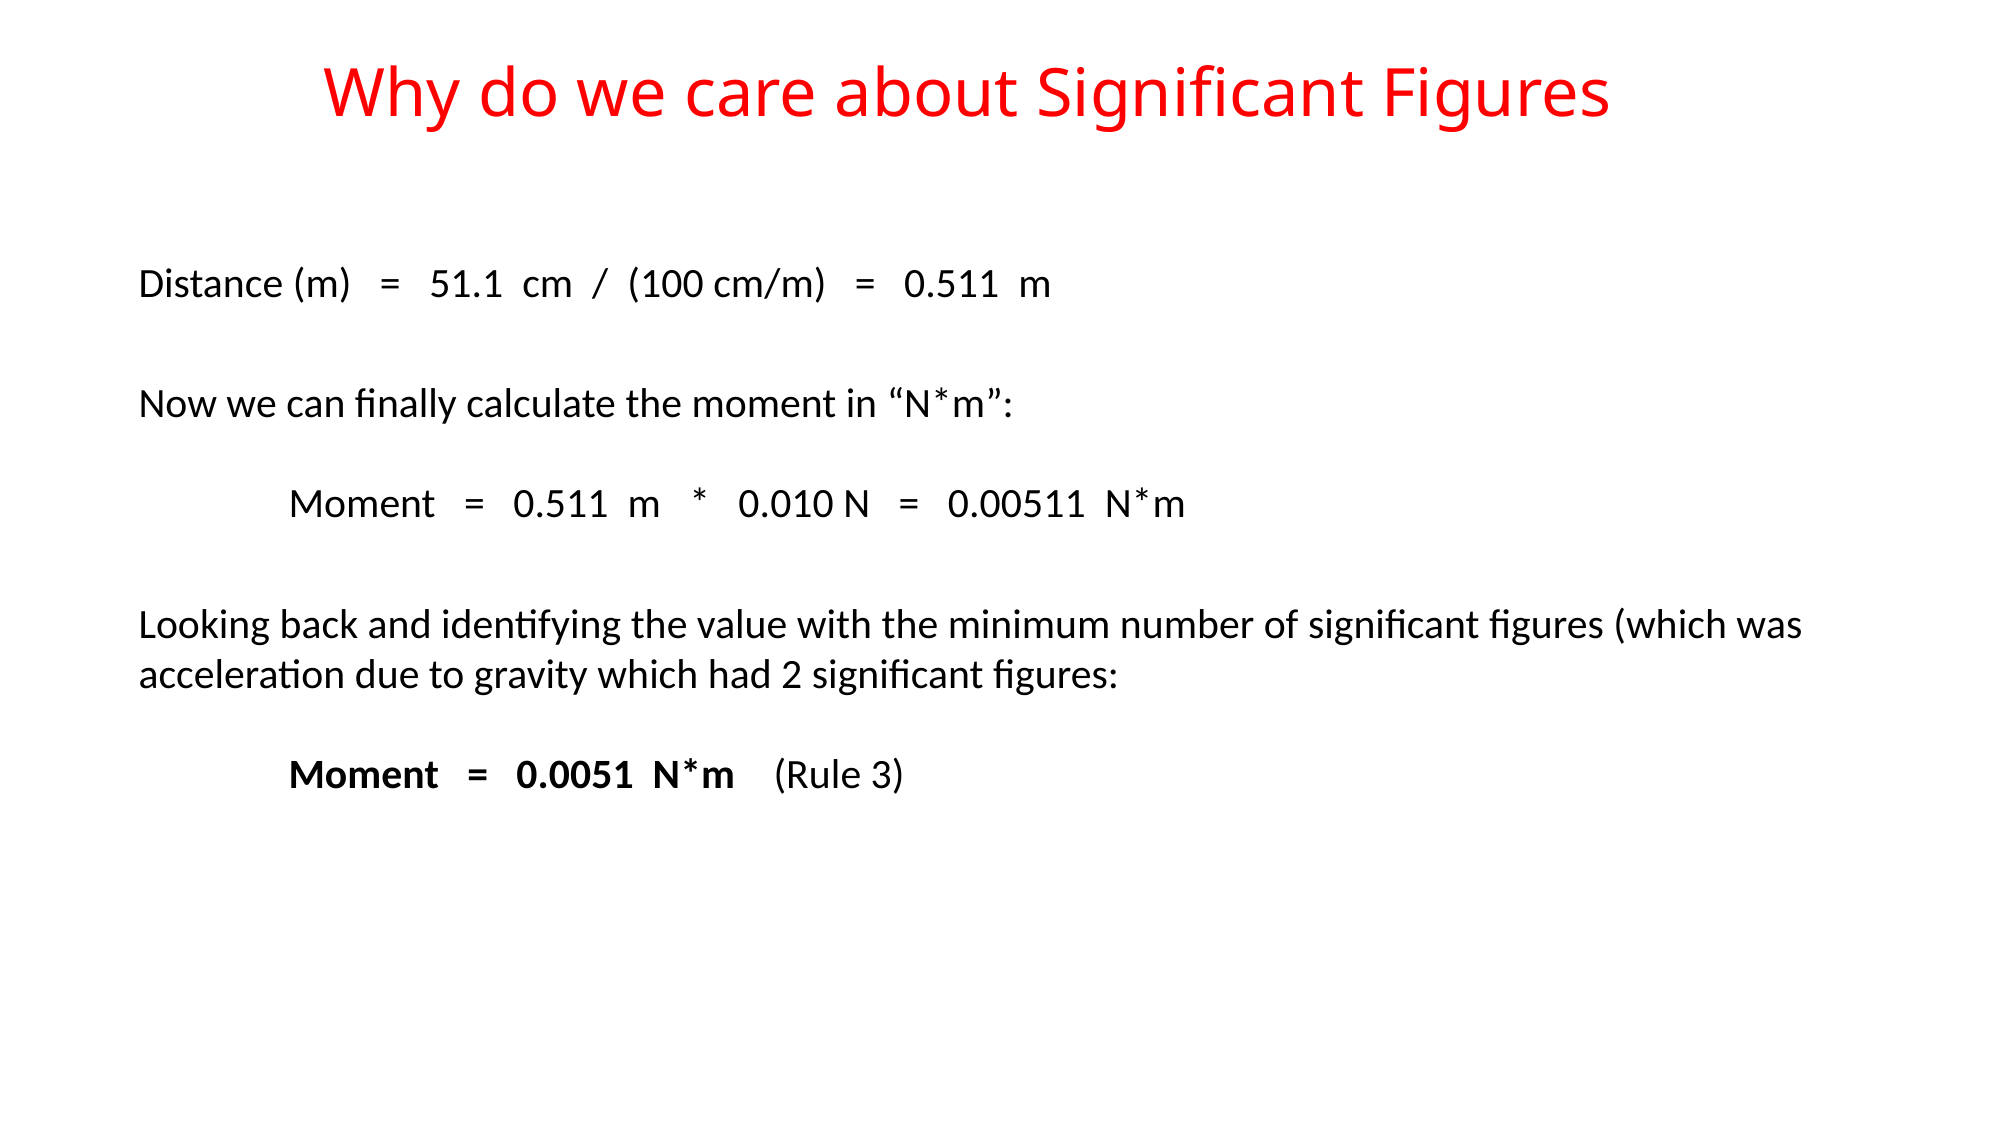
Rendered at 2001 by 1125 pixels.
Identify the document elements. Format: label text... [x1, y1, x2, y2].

text_box Looking back and identifying the value with the minimum number of significant figures (which was acceleration due to gravity which had 2 significant figures: Moment = 0.0051 N*m (Rule 3) [123, 589, 1877, 805]
text_box Now we can finally calculate the moment in “N*m”: Moment = 0.511 m * 0.010 N = 0.00511 N*m [123, 368, 1877, 534]
text_box Distance (m) = 51.1 cm / (100 cm/m) = 0.511 m [123, 248, 1877, 313]
text_box Why do we care about Significant Figures [293, 30, 1644, 161]
